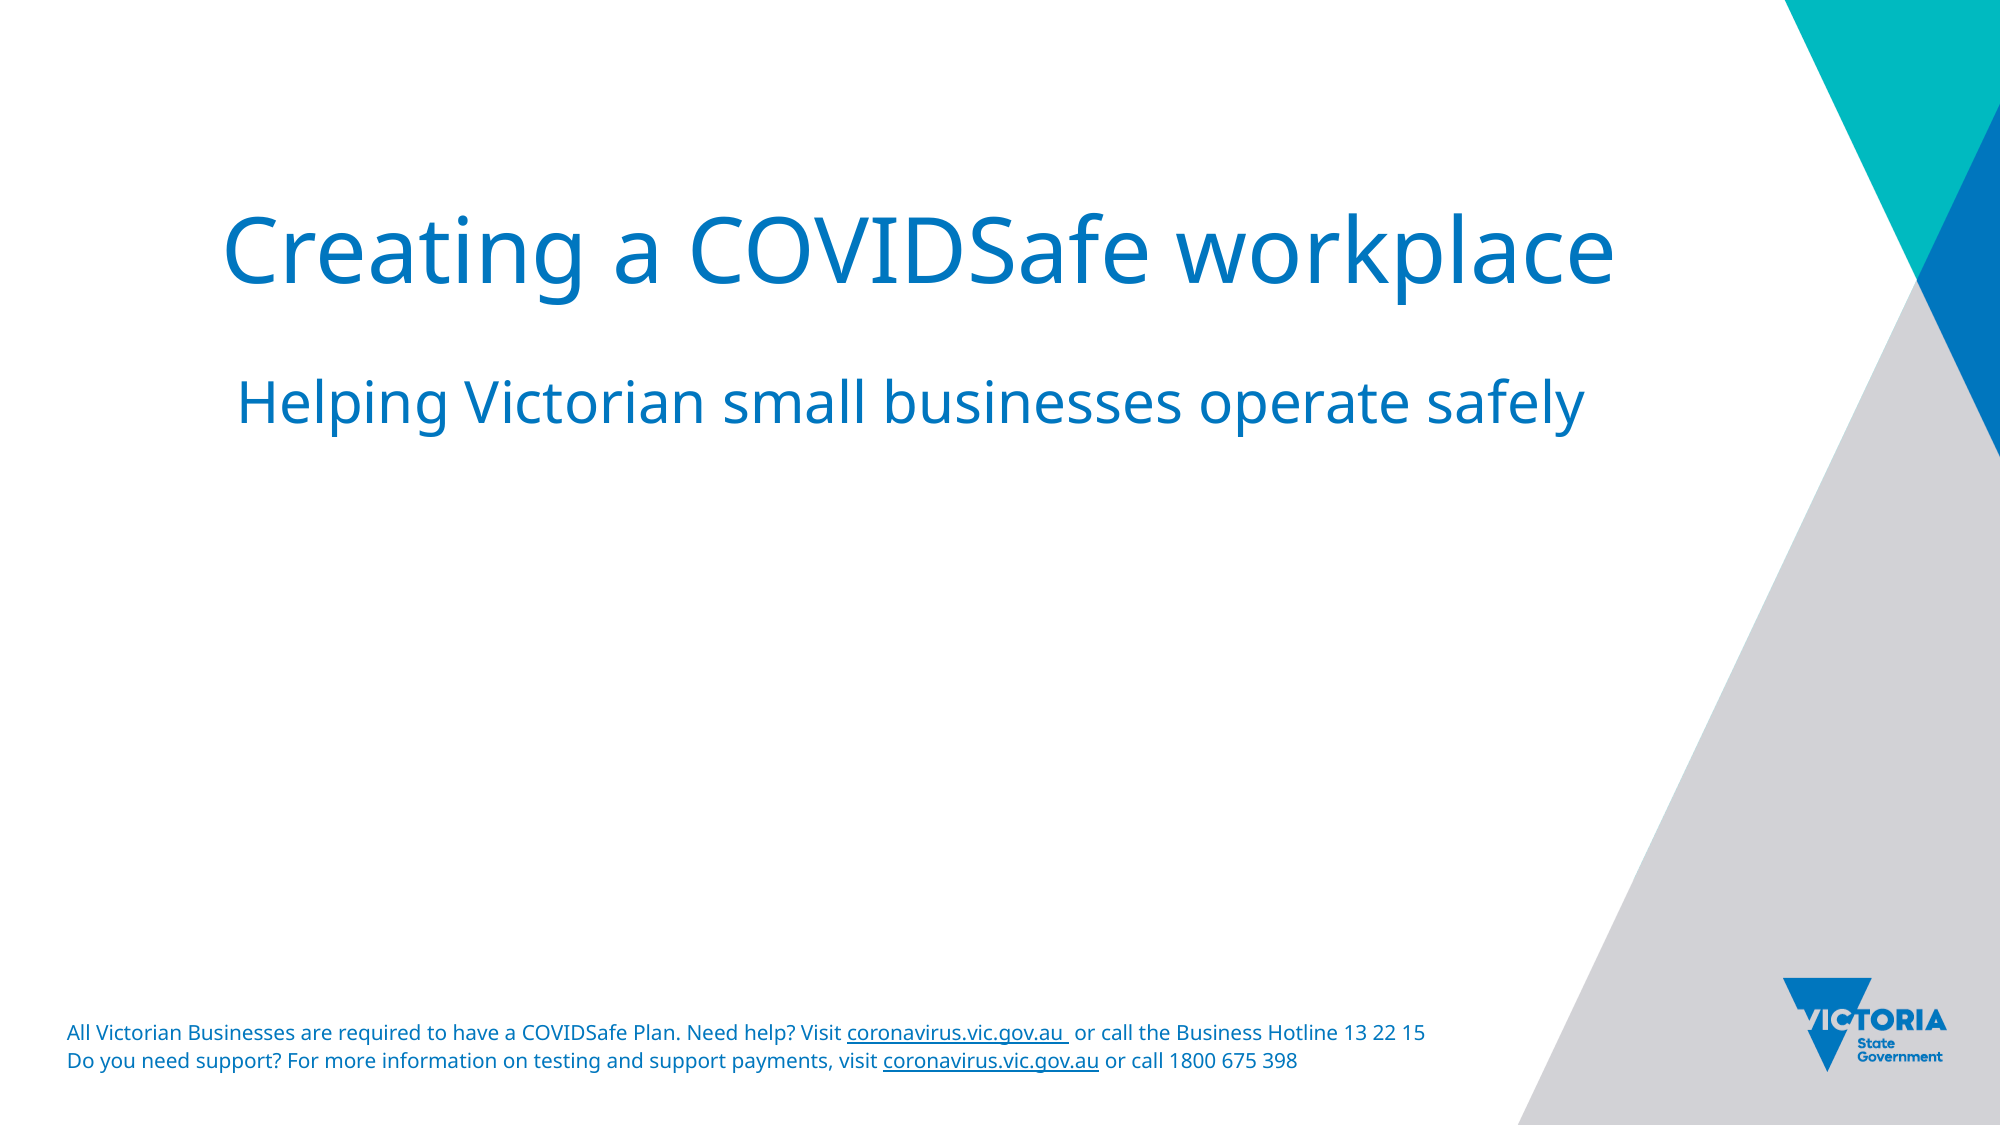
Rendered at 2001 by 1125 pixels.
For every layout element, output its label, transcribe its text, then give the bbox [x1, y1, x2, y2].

picture [500, 0, 2000, 1125]
text_box Helping Victorian small businesses operate safely [0, 290, 1822, 464]
title Creating a COVIDSafe workplace [0, 172, 1864, 346]
